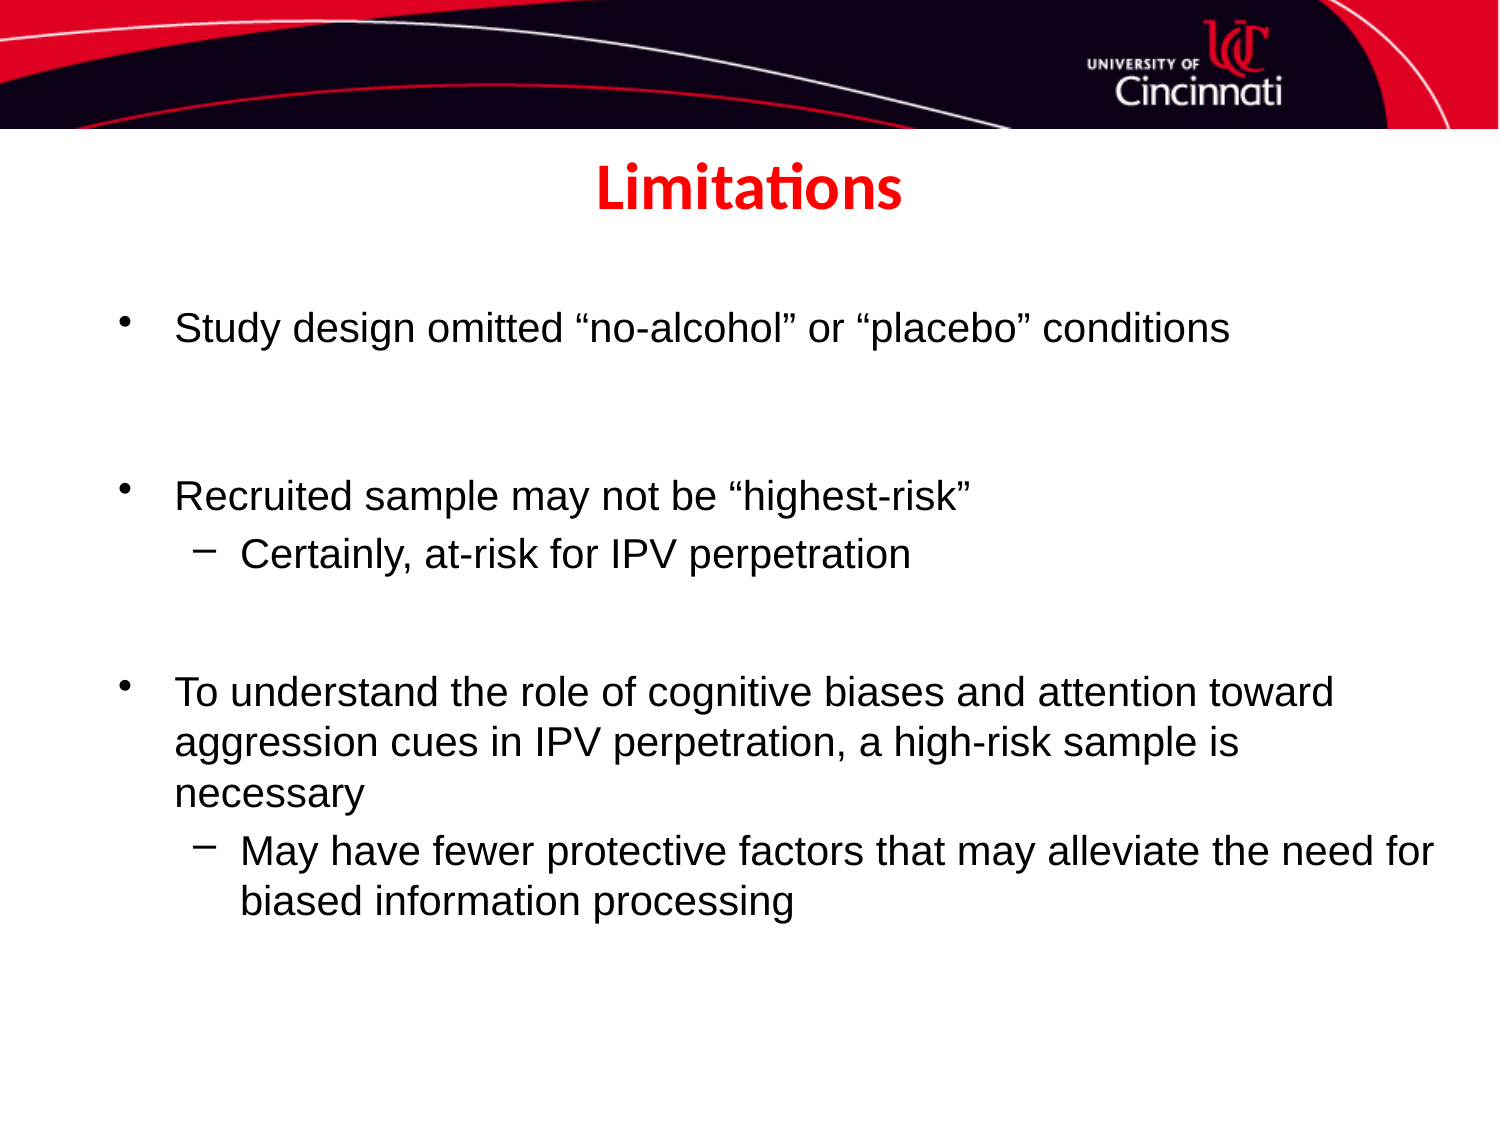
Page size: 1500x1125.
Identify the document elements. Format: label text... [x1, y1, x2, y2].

list Study design omitted “no-alcohol” or “placebo” conditions Recruited sample may not be “highest-risk” Certainly, at-risk for IPV perpetration To understand the role of cognitive biases and attention toward aggression cues in IPV perpetration, a high-risk sample is necessary May have fewer protective factors that may alleviate the need for biased information processing [103, 293, 1454, 936]
picture [0, 0, 1500, 129]
text_box Limitations [74, 112, 1425, 253]
